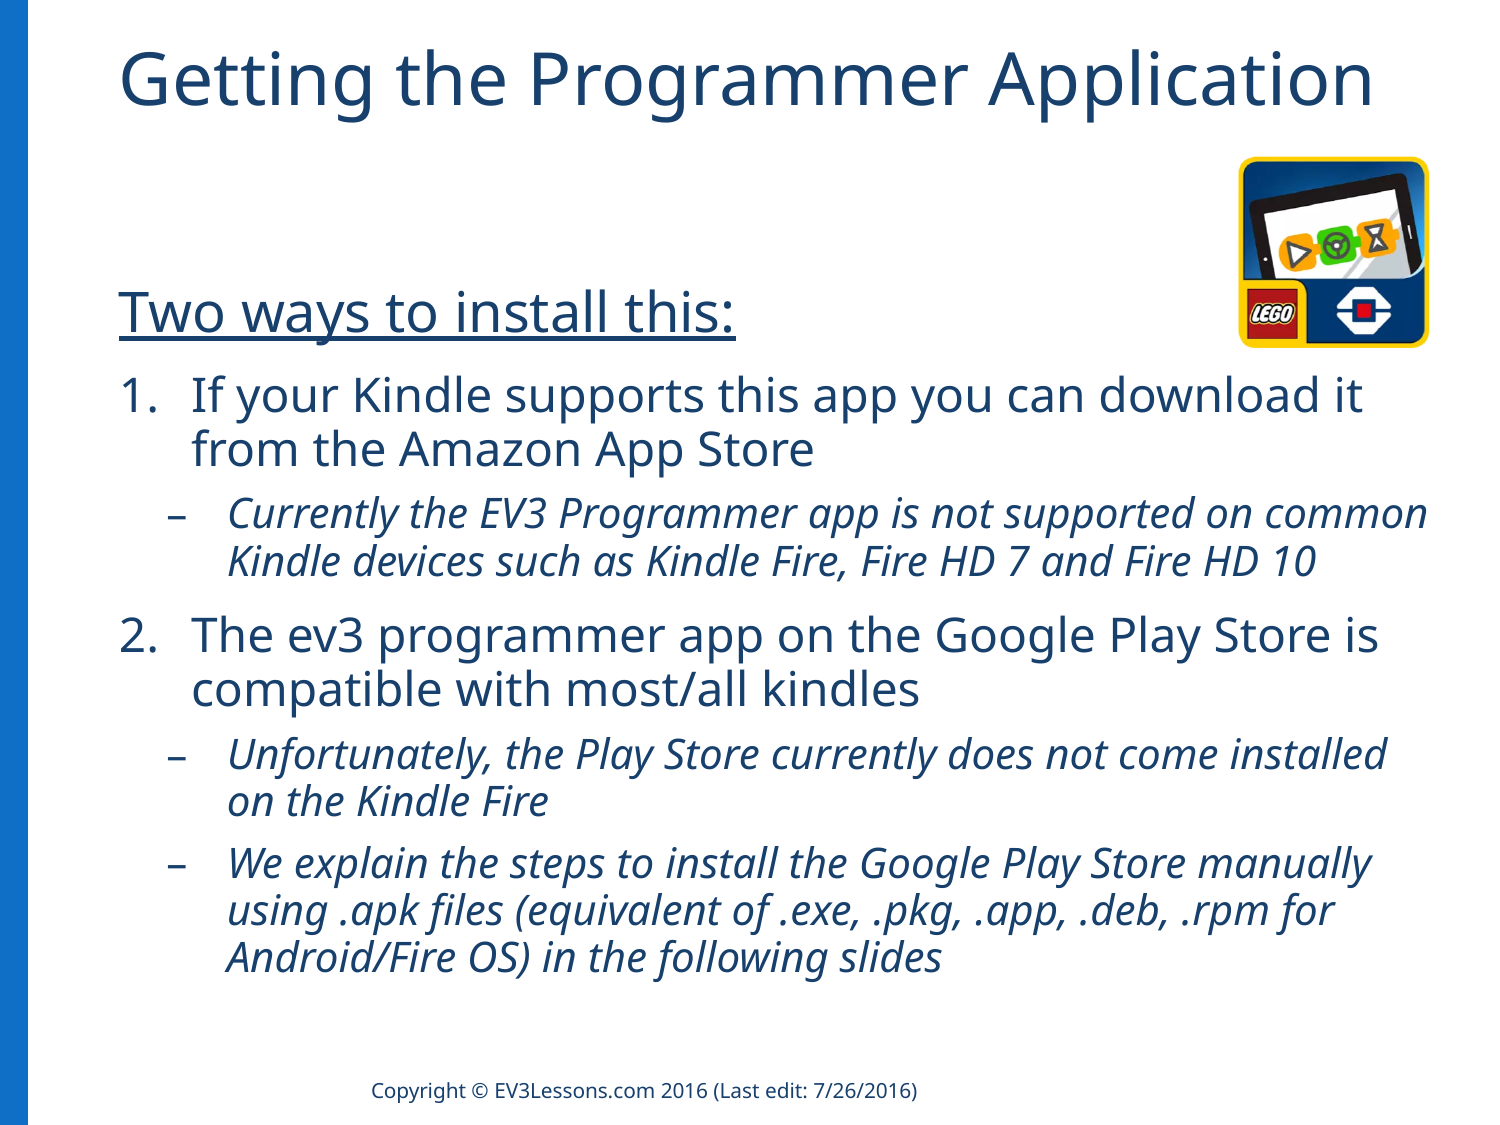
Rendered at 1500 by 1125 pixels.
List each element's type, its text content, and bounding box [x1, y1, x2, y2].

picture [1234, 154, 1438, 354]
footer Copyright © EV3Lessons.com 2016 (Last edit: 7/26/2016) [355, 1058, 1129, 1125]
title Getting the Programmer Application [103, 35, 1461, 198]
list Two ways to install this: If your Kindle supports this app you can download it from the Amazon App Store Currently the EV3 Programmer app is not supported on common Kindle devices such as Kindle Fire, Fire HD 7 and Fire HD 10 The ev3 programmer app on the Google Play Store is compatible with most/all kindles Unfortunately, the Play Store currently does not come installed on the Kindle Fire We explain the steps to install the Google Play Store manually using .apk files (equivalent of .exe, .pkg, .app, .deb, .rpm for Android/Fire OS) in the following slides [103, 274, 1461, 1023]
